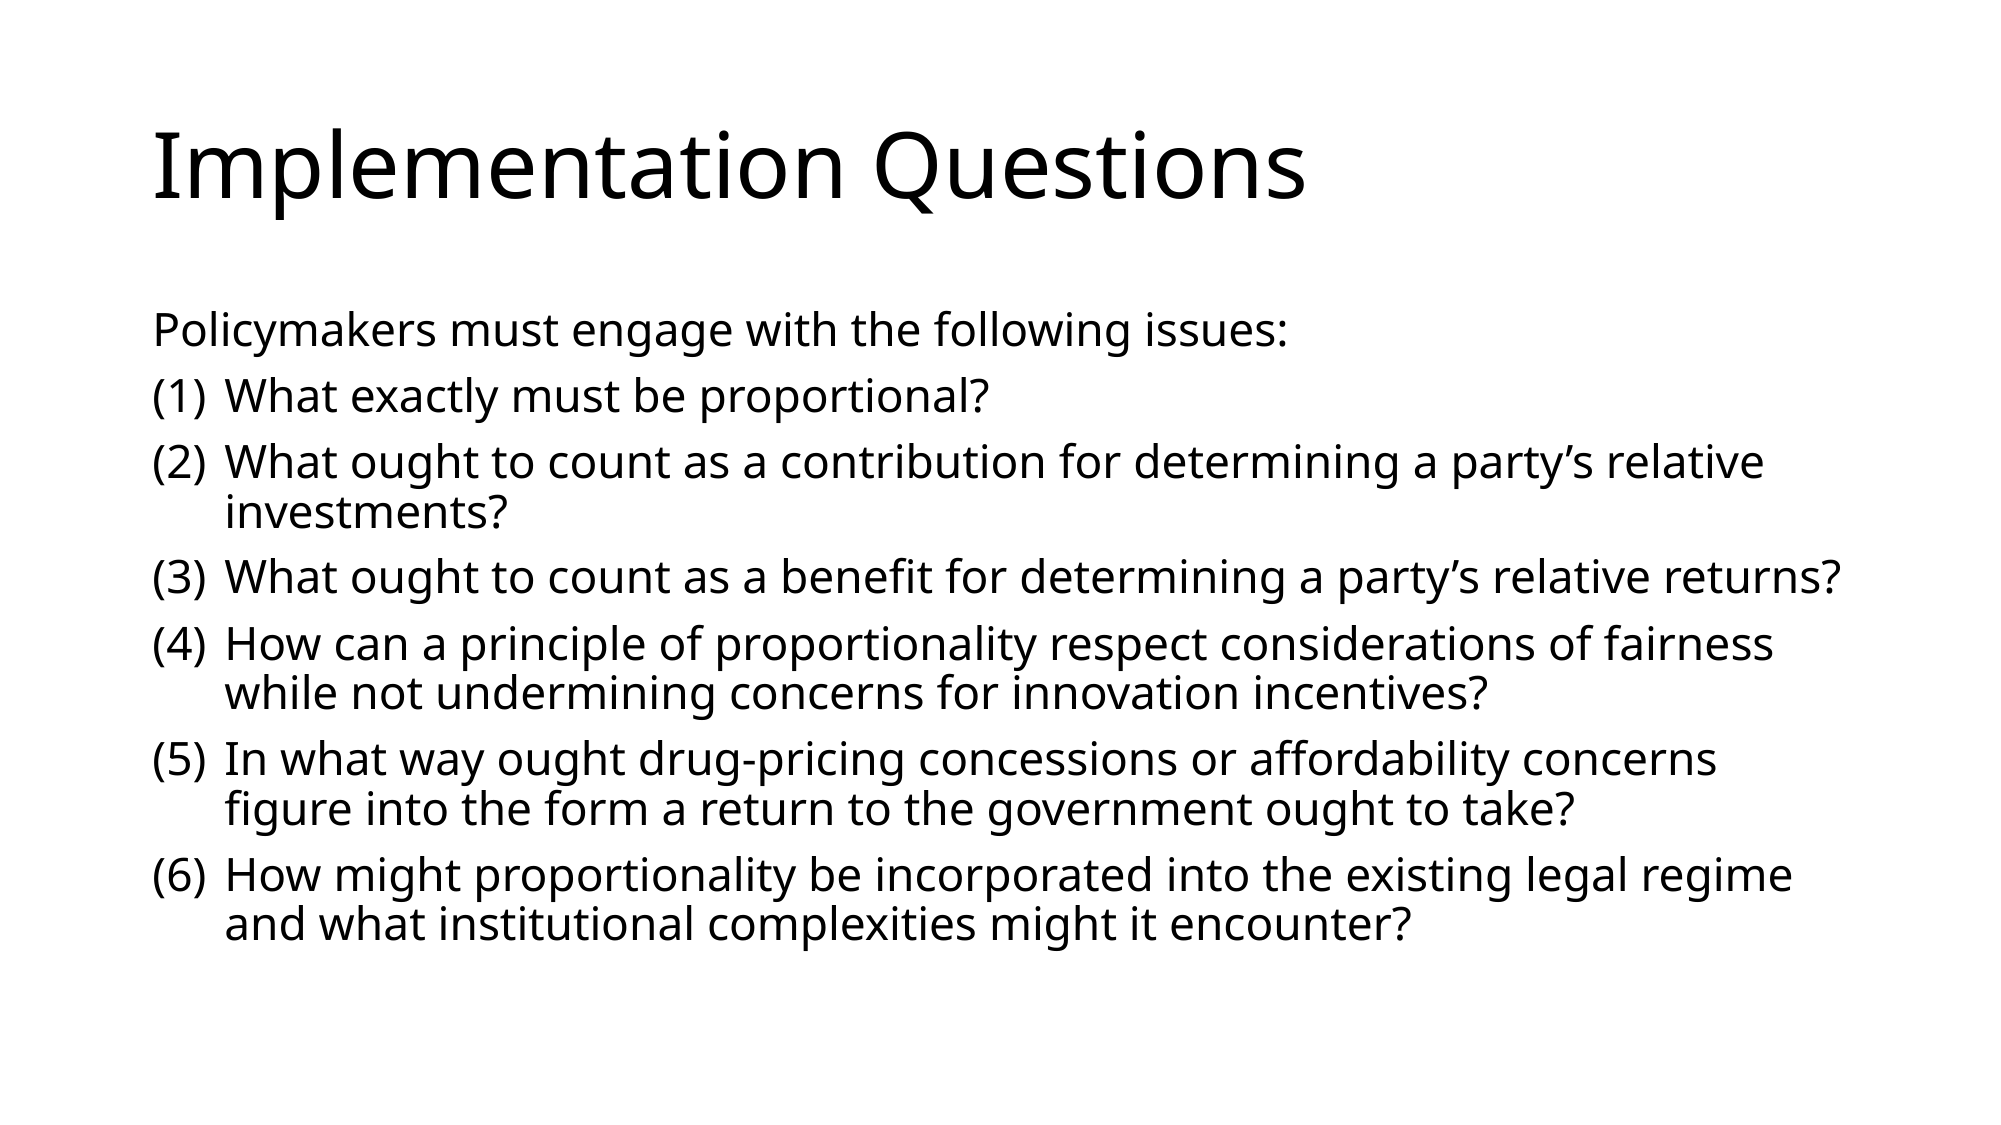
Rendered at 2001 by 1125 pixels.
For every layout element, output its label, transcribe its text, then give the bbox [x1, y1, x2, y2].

title Implementation Questions [137, 59, 1863, 278]
list Policymakers must engage with the following issues: What exactly must be proportional? What ought to count as a contribution for determining a party’s relative investments? What ought to count as a benefit for determining a party’s relative returns? How can a principle of proportionality respect considerations of fairness while not undermining concerns for innovation incentives? In what way ought drug-pricing concessions or affordability concerns figure into the form a return to the government ought to take? How might proportionality be incorporated into the existing legal regime and what institutional complexities might it encounter? [137, 299, 1863, 1014]
